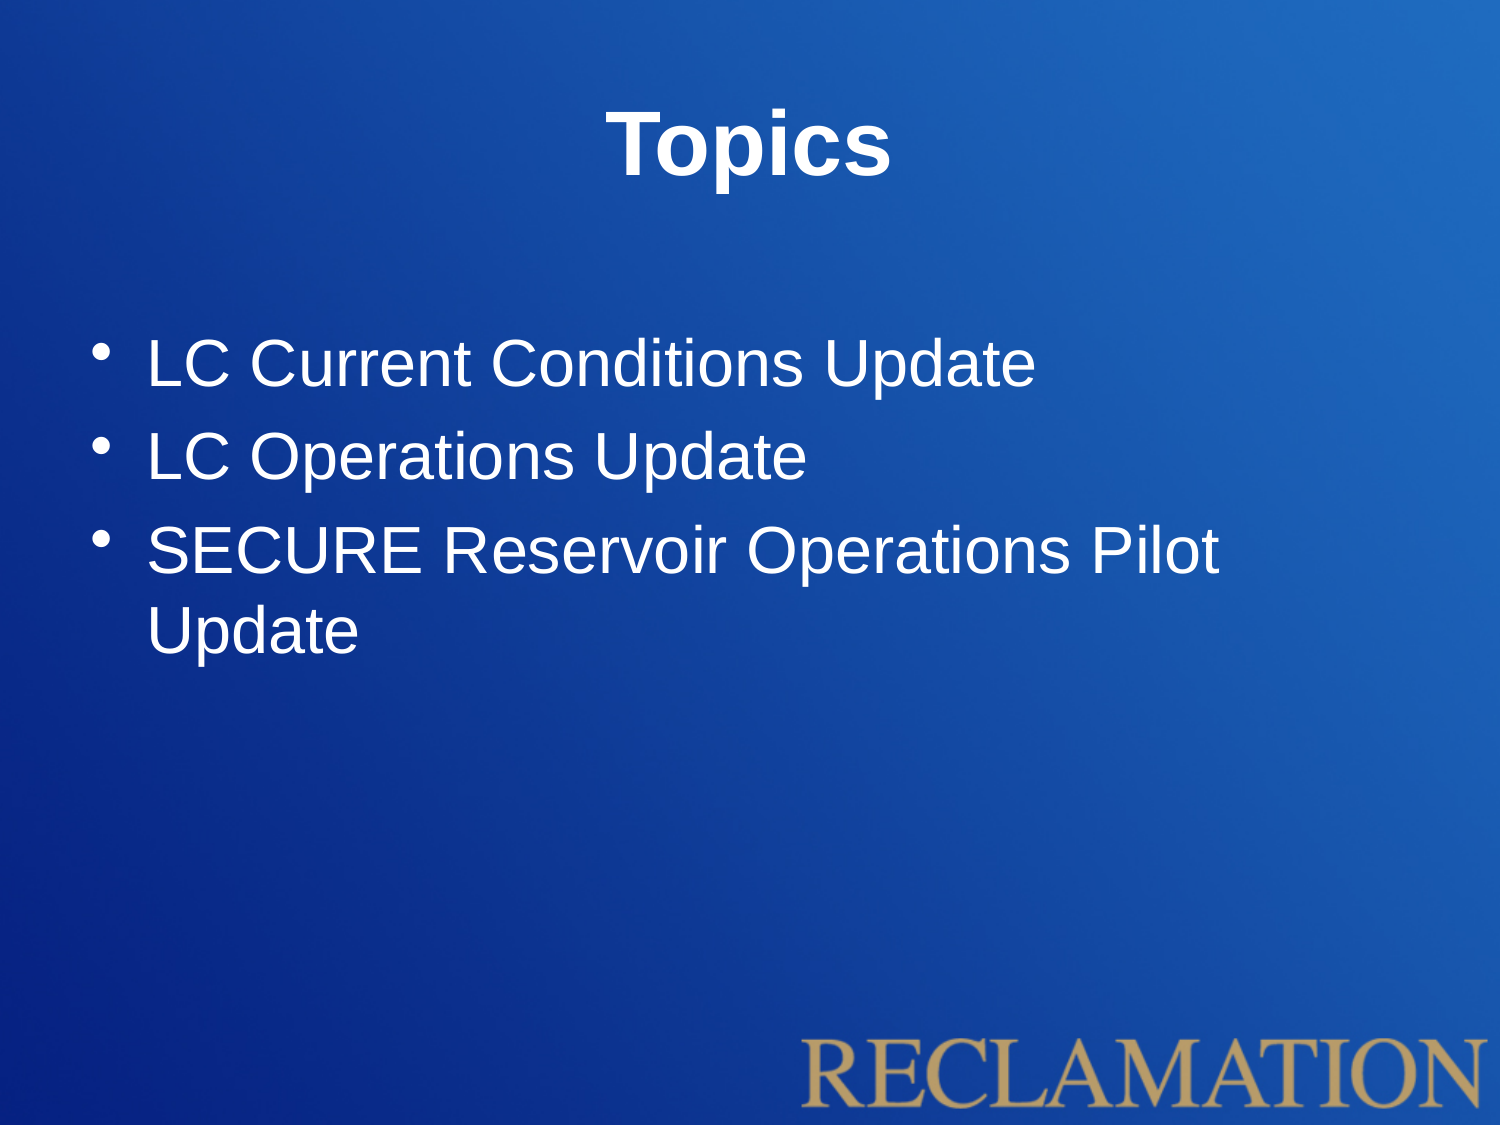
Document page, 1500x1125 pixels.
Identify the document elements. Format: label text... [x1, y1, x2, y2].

text_box Topics [74, 45, 1425, 233]
text_box LC Current Conditions Update LC Operations Update SECURE Reservoir Operations Pilot Update [74, 312, 1350, 980]
picture [0, 0, 1500, 1125]
